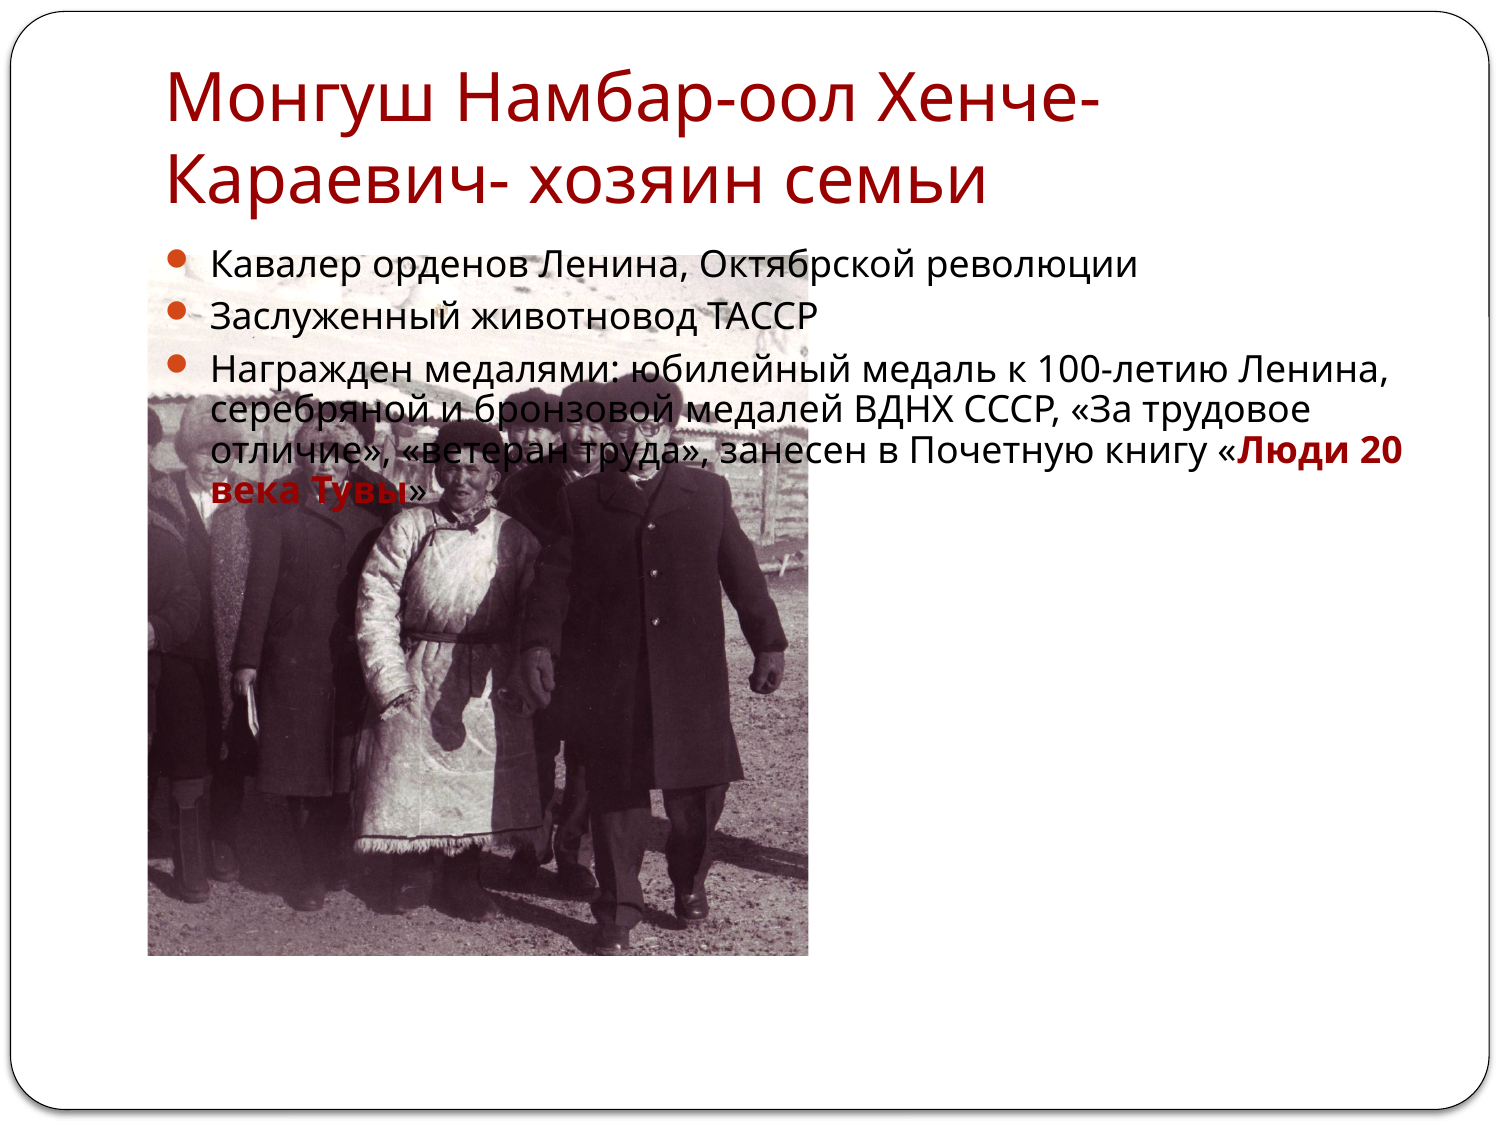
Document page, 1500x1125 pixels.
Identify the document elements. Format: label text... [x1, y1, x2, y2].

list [147, 255, 809, 956]
list Кавалер орденов Ленина, Октябрской революции Заслуженный животновод ТАССР Награжден медалями: юбилейный медаль к 100-летию Ленина, серебряной и бронзовой медалей ВДНХ СССР, «За трудовое отличие», «ветеран труда», занесен в Почетную книгу «Люди 20 века Тувы» [150, 237, 1425, 988]
title Монгуш Намбар-оол Хенче-Караевич- хозяин семьи [150, 45, 1425, 233]
